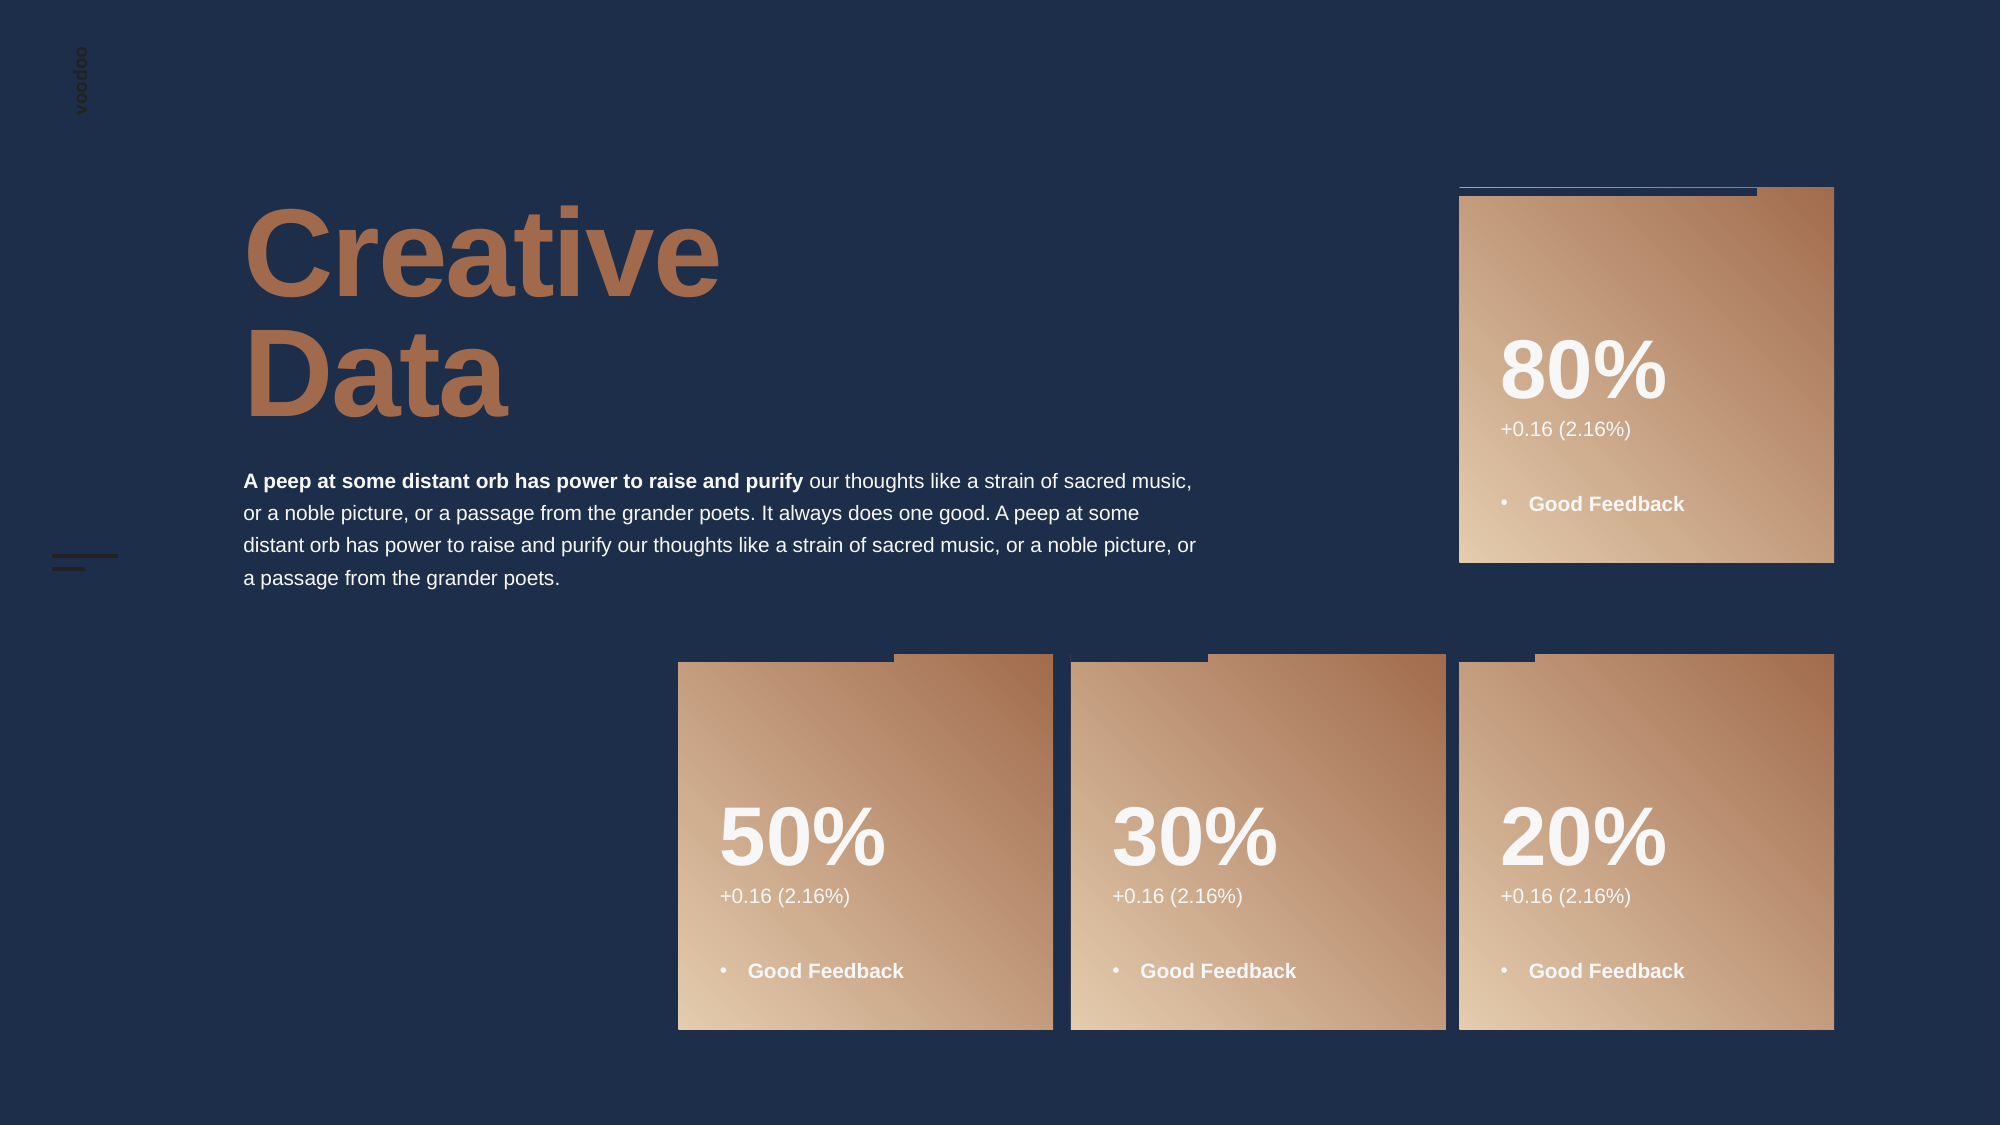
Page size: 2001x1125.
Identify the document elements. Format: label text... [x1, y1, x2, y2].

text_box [678, 654, 1054, 1030]
title Creative Data [243, 168, 749, 374]
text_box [1459, 654, 1835, 1030]
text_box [1459, 187, 1835, 563]
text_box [1070, 654, 1446, 1030]
text_box A peep at some distant orb has power to raise and purify our thoughts like a strain of sacred music, or a noble picture, or a passage from the grander poets. It always does one good. A peep at some distant orb has power to raise and purify our thoughts like a strain of sacred music, or a noble picture, or a passage from the grander poets. [243, 453, 1241, 596]
